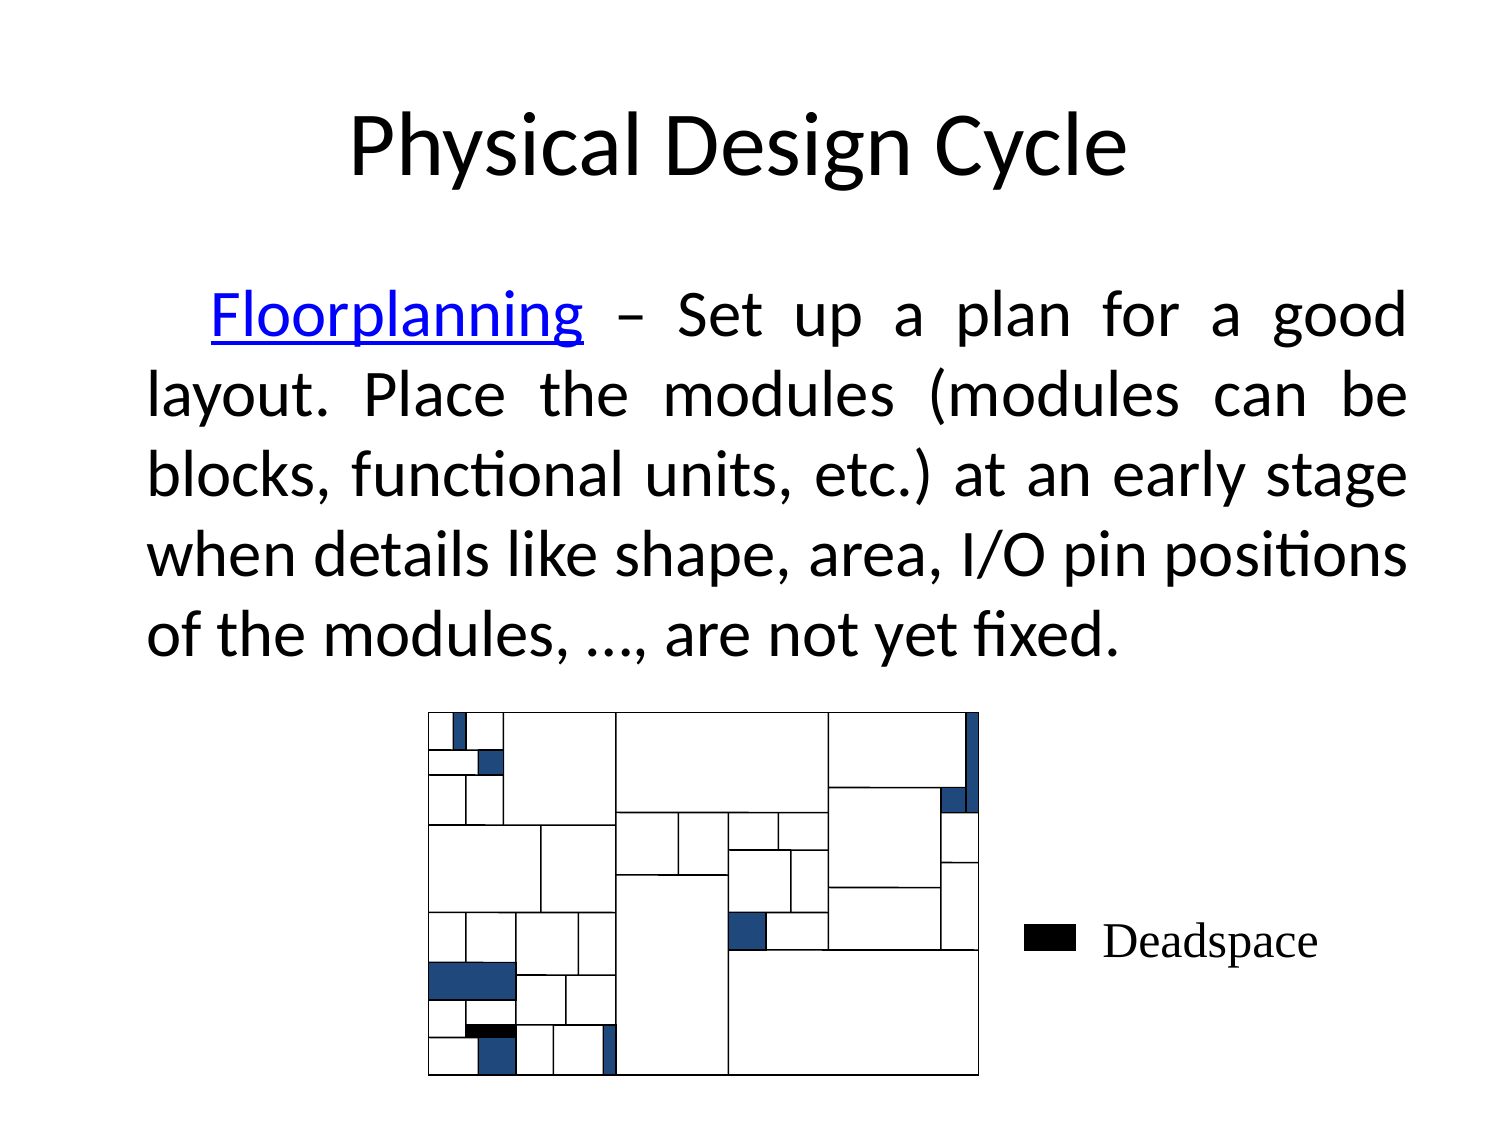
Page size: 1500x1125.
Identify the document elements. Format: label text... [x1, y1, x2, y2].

list Floorplanning – Set up a plan for a good layout. Place the modules (modules can be blocks, functional units, etc.) at an early stage when details like shape, area, I/O pin positions of the modules, …, are not yet fixed. [75, 262, 1425, 1005]
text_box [428, 712, 1335, 1076]
title Physical Design Cycle [75, 45, 1425, 233]
